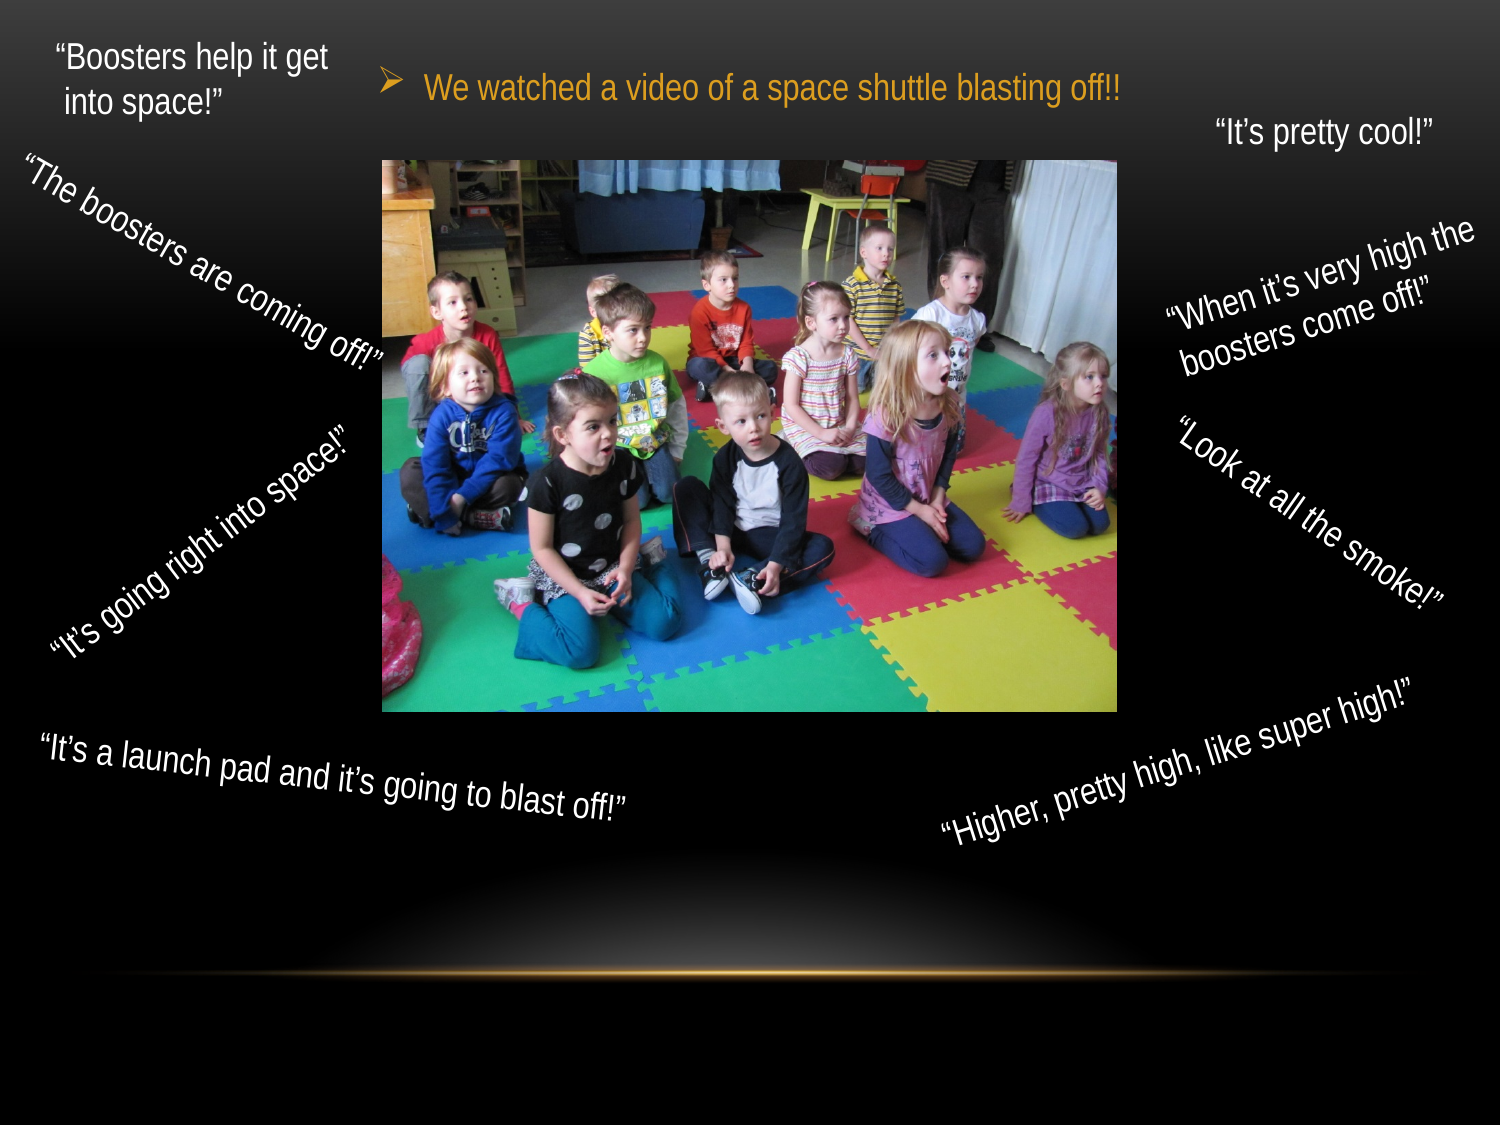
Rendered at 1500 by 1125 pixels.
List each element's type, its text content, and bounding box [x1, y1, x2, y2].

text_box “The boosters are coming off!” [0, 128, 375, 397]
text_box “Boosters help it get into space!” [40, 24, 344, 130]
text_box “Higher, pretty high, like super high!” [920, 653, 1436, 868]
text_box “Look at all the smoke!” [1148, 393, 1469, 639]
text_box “It’s pretty cool!” [1200, 100, 1449, 160]
text_box “When it’s very high the boosters come off!” [1144, 189, 1500, 396]
text_box We watched a video of a space shuttle blasting off!! [362, 55, 1137, 115]
picture [0, 0, 1500, 1125]
text_box “It’s a launch pad and it’s going to blast off!” [21, 712, 644, 840]
text_box “It’s going right into space!” [24, 399, 375, 688]
